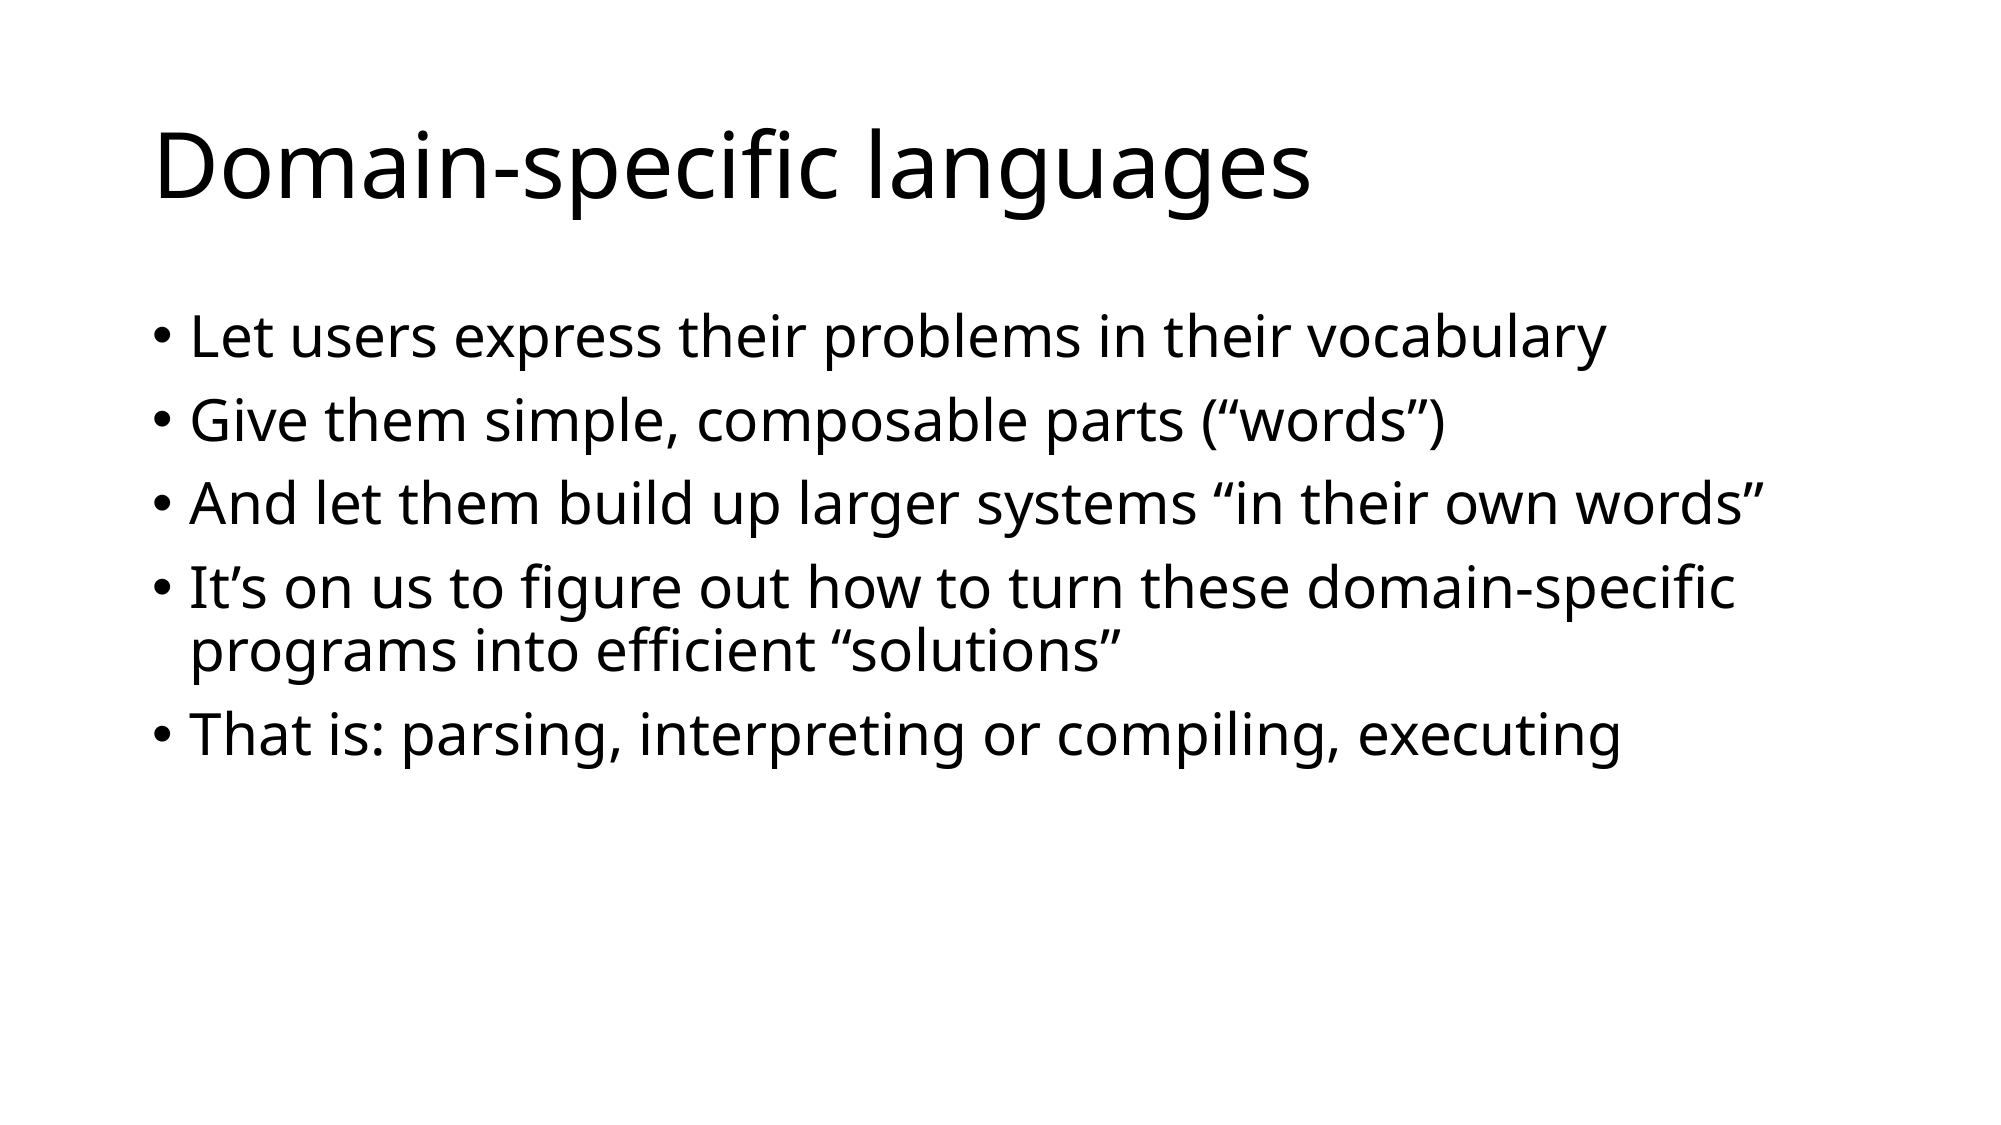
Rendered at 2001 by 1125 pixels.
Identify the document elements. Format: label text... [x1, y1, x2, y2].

title Domain-specific languages [137, 59, 1863, 278]
list Let users express their problems in their vocabulary Give them simple, composable parts (“words”) And let them build up larger systems “in their own words” It’s on us to figure out how to turn these domain-specific programs into efficient “solutions” That is: parsing, interpreting or compiling, executing [137, 299, 1863, 1014]
